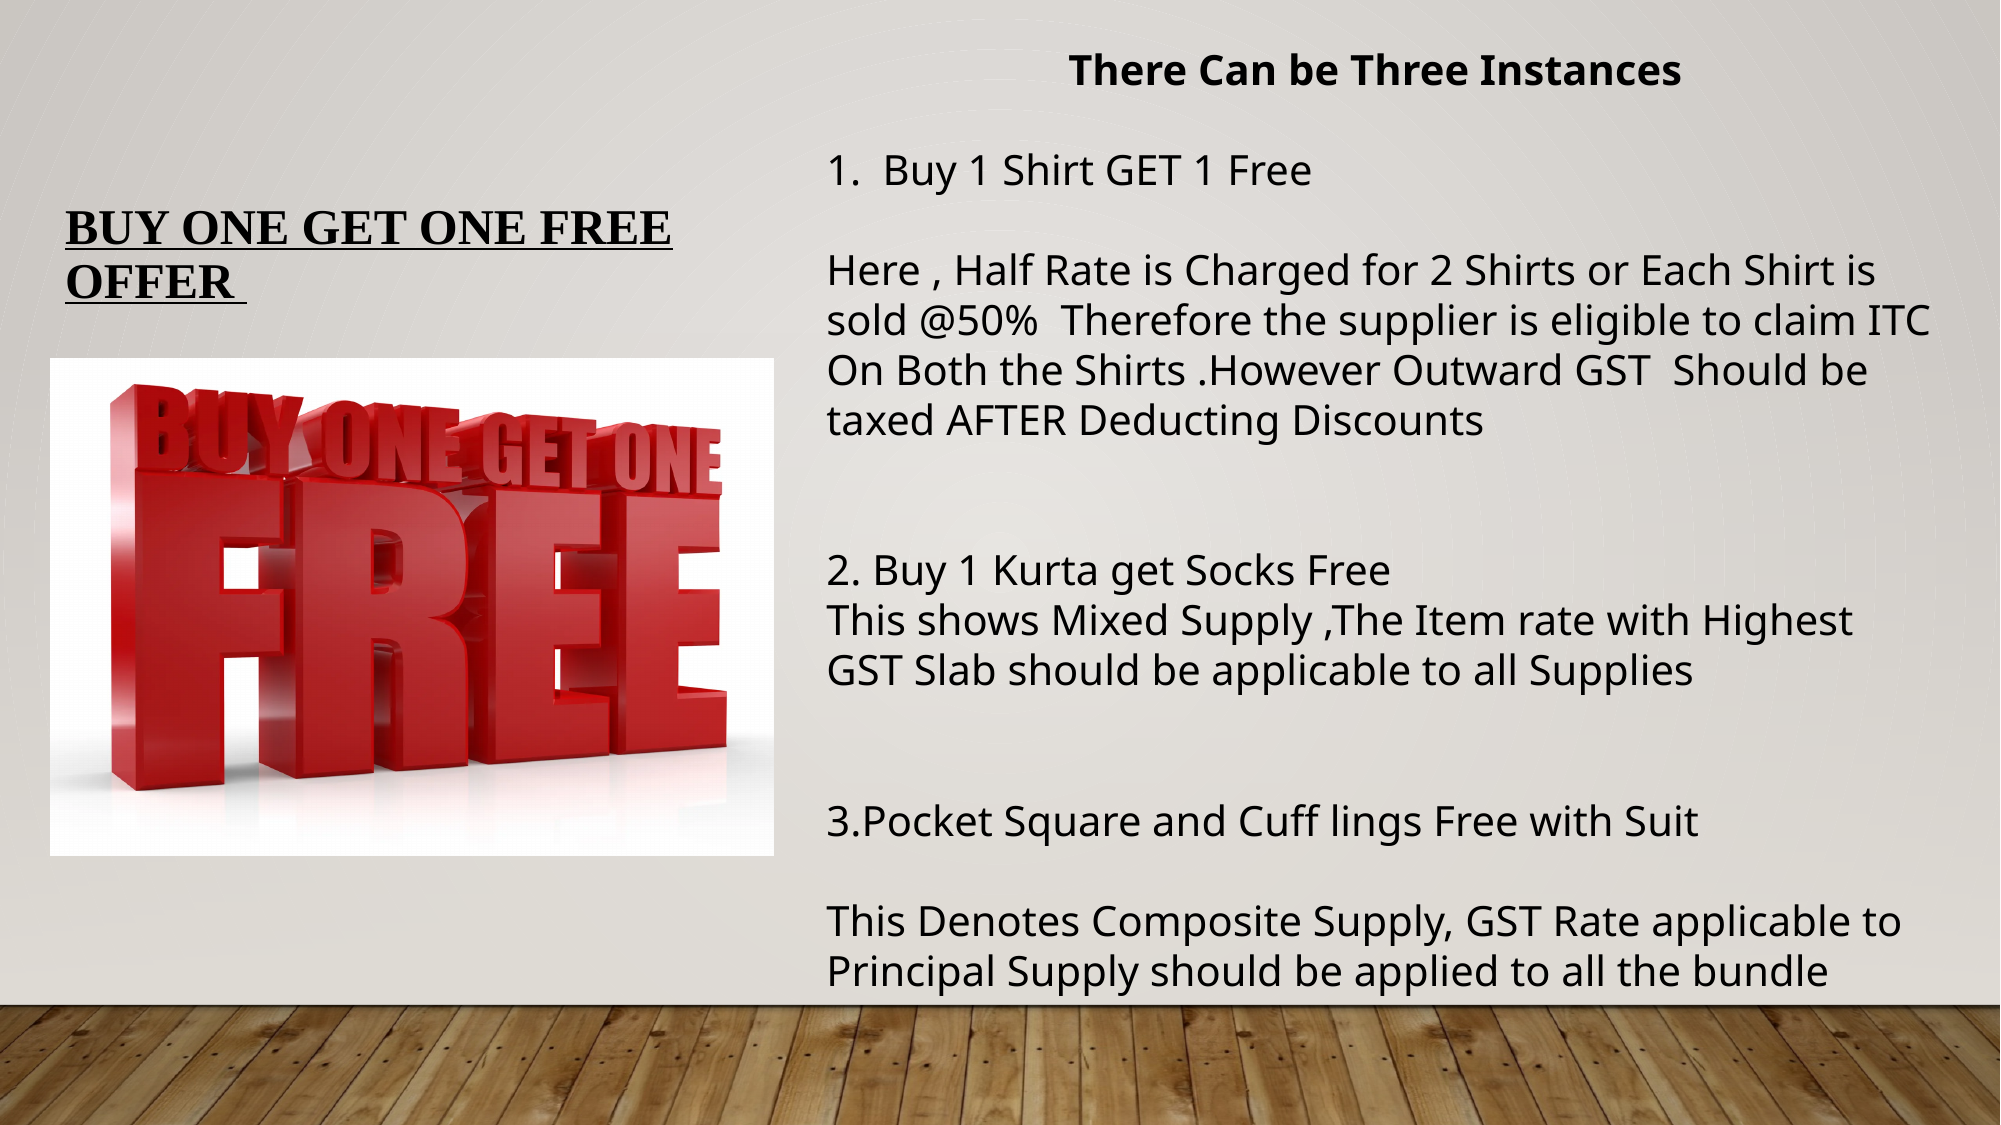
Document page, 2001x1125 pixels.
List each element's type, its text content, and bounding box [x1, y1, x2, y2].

picture [0, 1005, 2000, 1125]
text_box There Can be Three Instances Buy 1 Shirt GET 1 Free Here , Half Rate is Charged for 2 Shirts or Each Shirt is sold @50% Therefore the supplier is eligible to claim ITC On Both the Shirts .However Outward GST Should be taxed AFTER Deducting Discounts 2. Buy 1 Kurta get Socks Free This shows Mixed Supply ,The Item rate with Highest GST Slab should be applicable to all Supplies 3.Pocket Square and Cuff lings Free with Suit This Denotes Composite Supply, GST Rate applicable to Principal Supply should be applied to all the bundle [811, 36, 1950, 1052]
title Buy One Get one Free Offer [50, 131, 774, 317]
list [49, 358, 775, 856]
